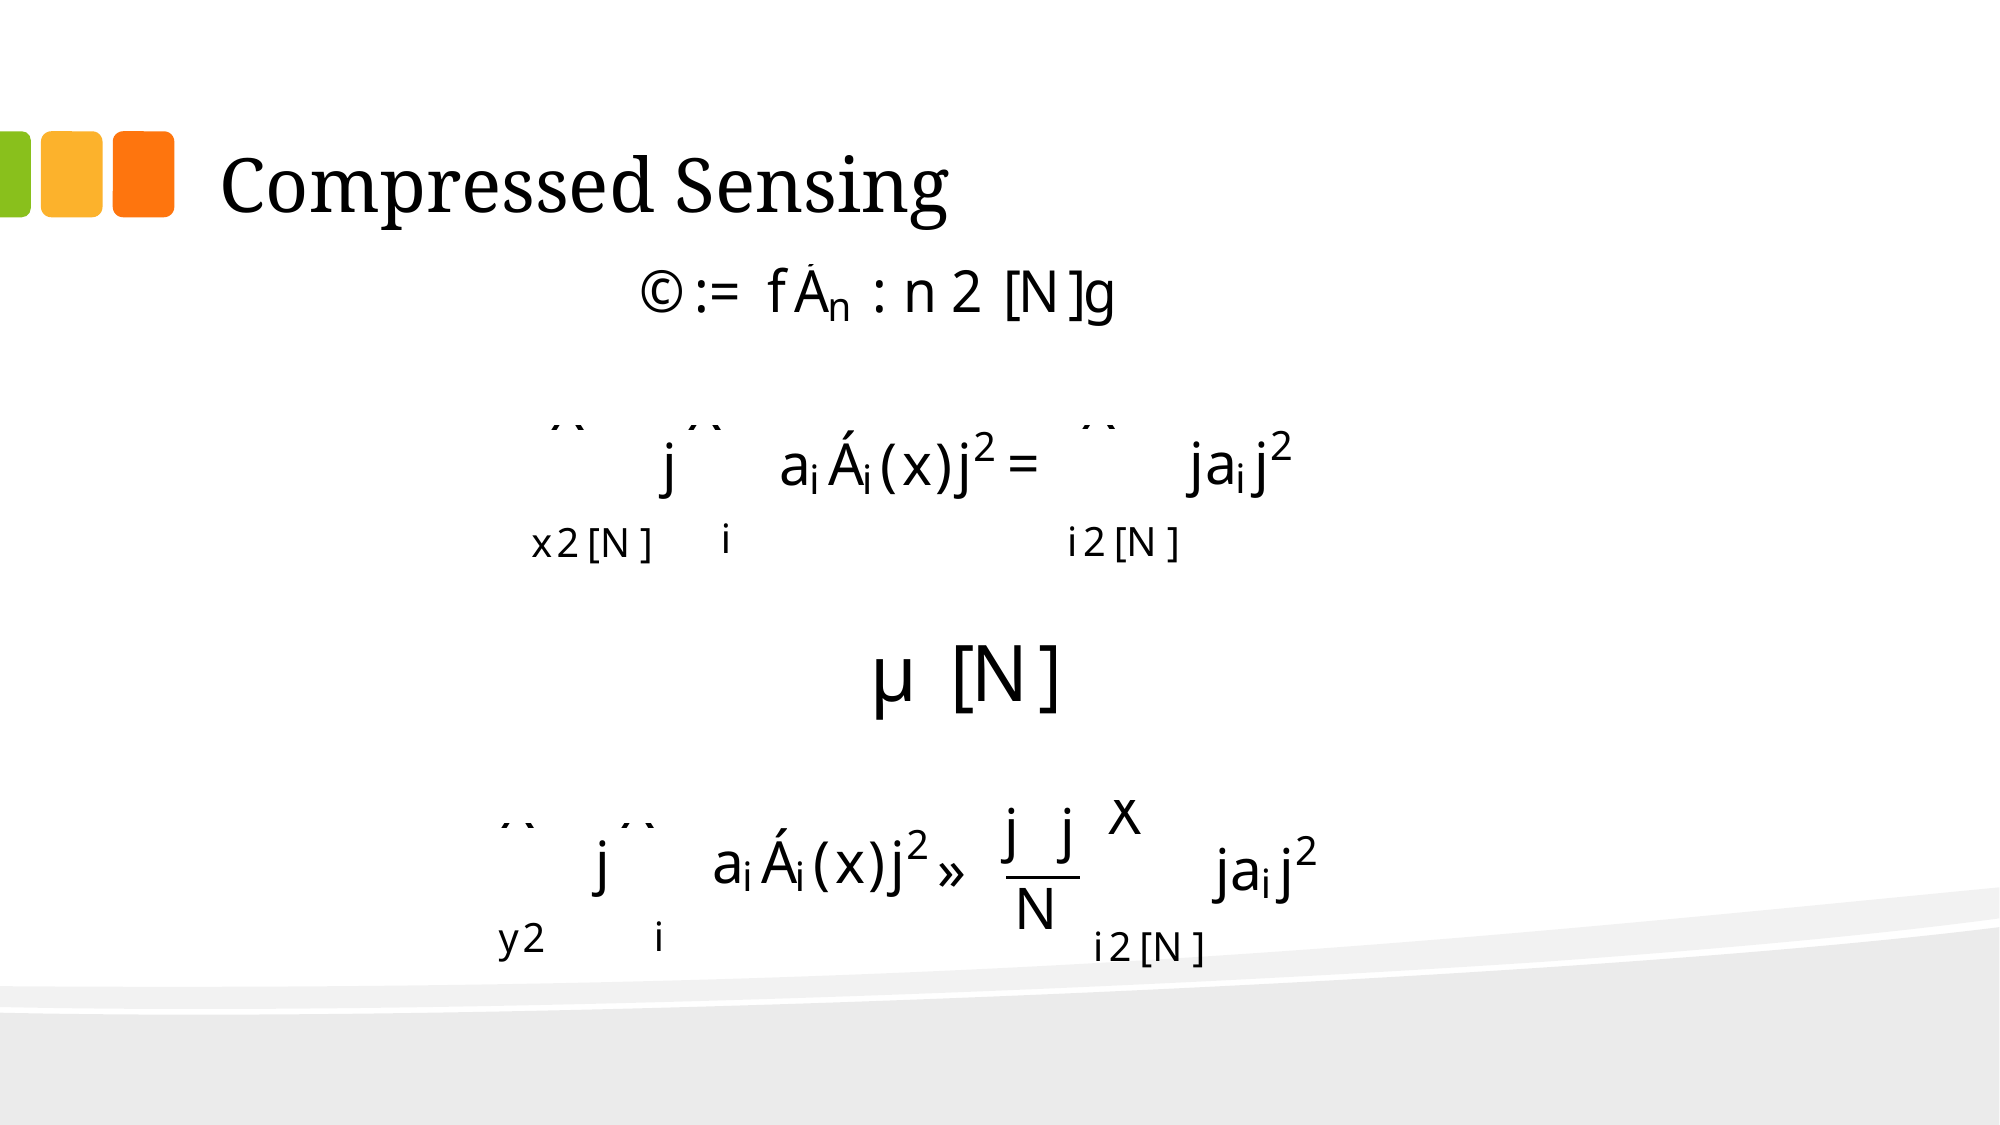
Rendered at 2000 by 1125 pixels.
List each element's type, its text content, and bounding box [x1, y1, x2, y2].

picture [790, 635, 1056, 732]
title Compressed Sensing [199, 24, 1800, 238]
picture [524, 425, 999, 573]
picture [1001, 424, 1295, 572]
picture [934, 799, 1323, 981]
picture [491, 823, 932, 971]
picture [636, 263, 1113, 336]
